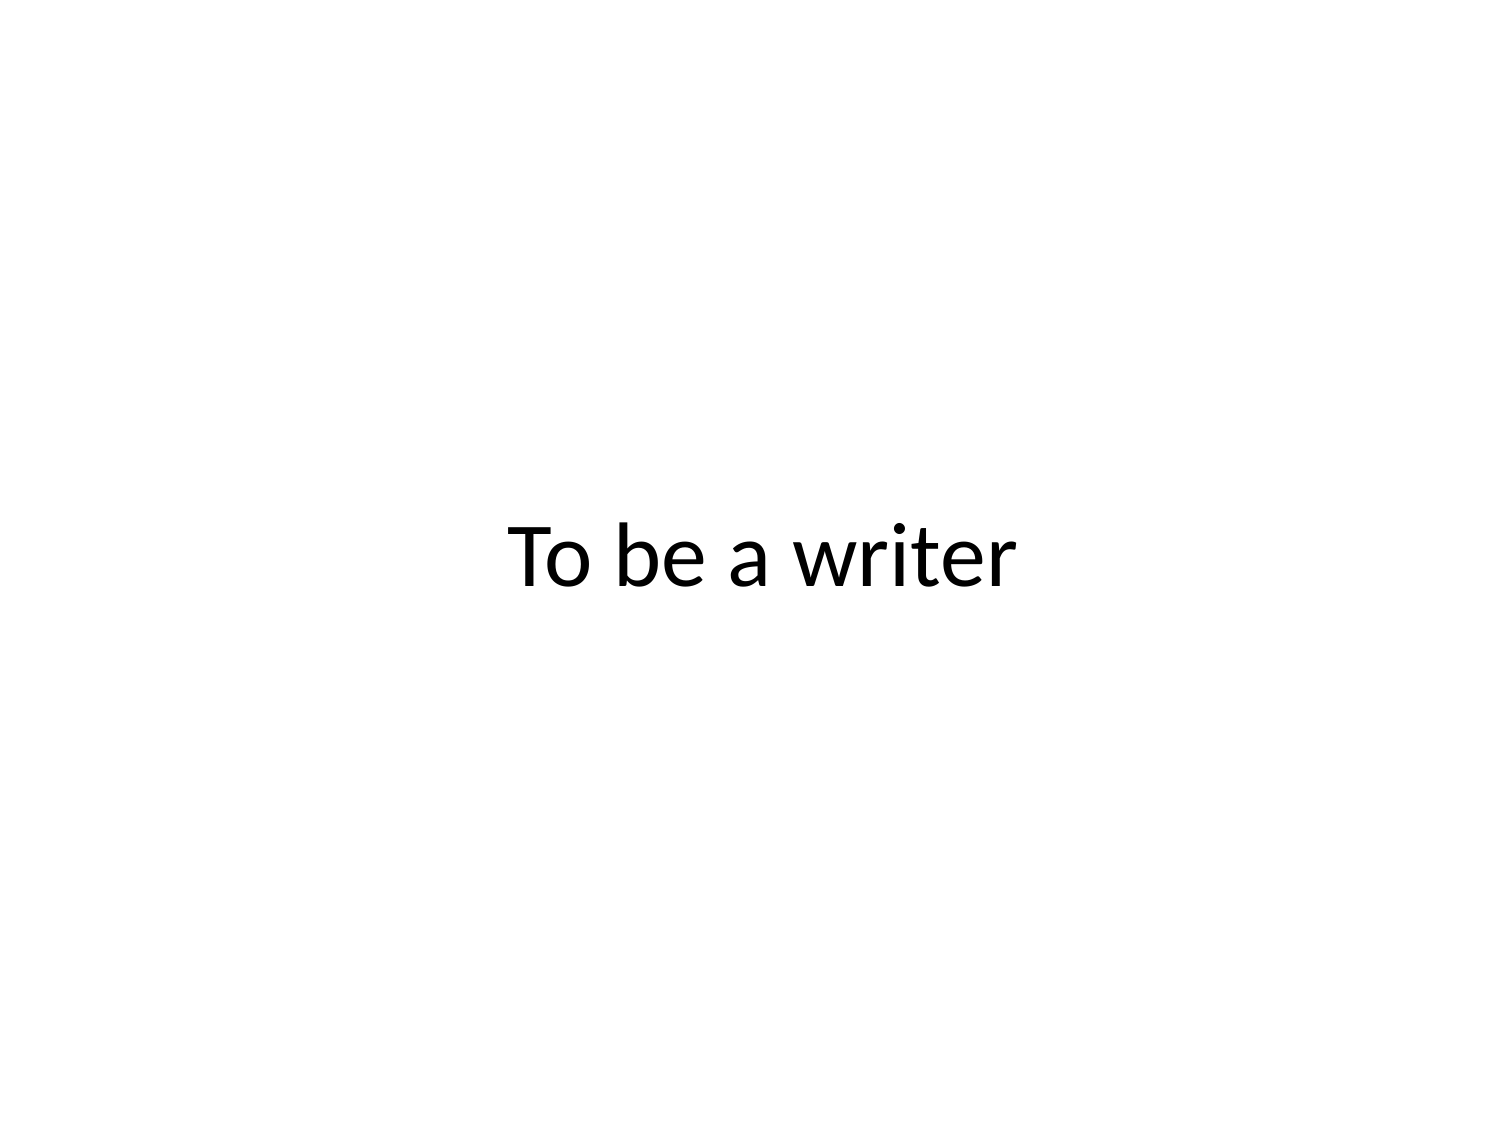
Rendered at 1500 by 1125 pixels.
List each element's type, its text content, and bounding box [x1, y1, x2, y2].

title To be a writer [88, 456, 1439, 644]
